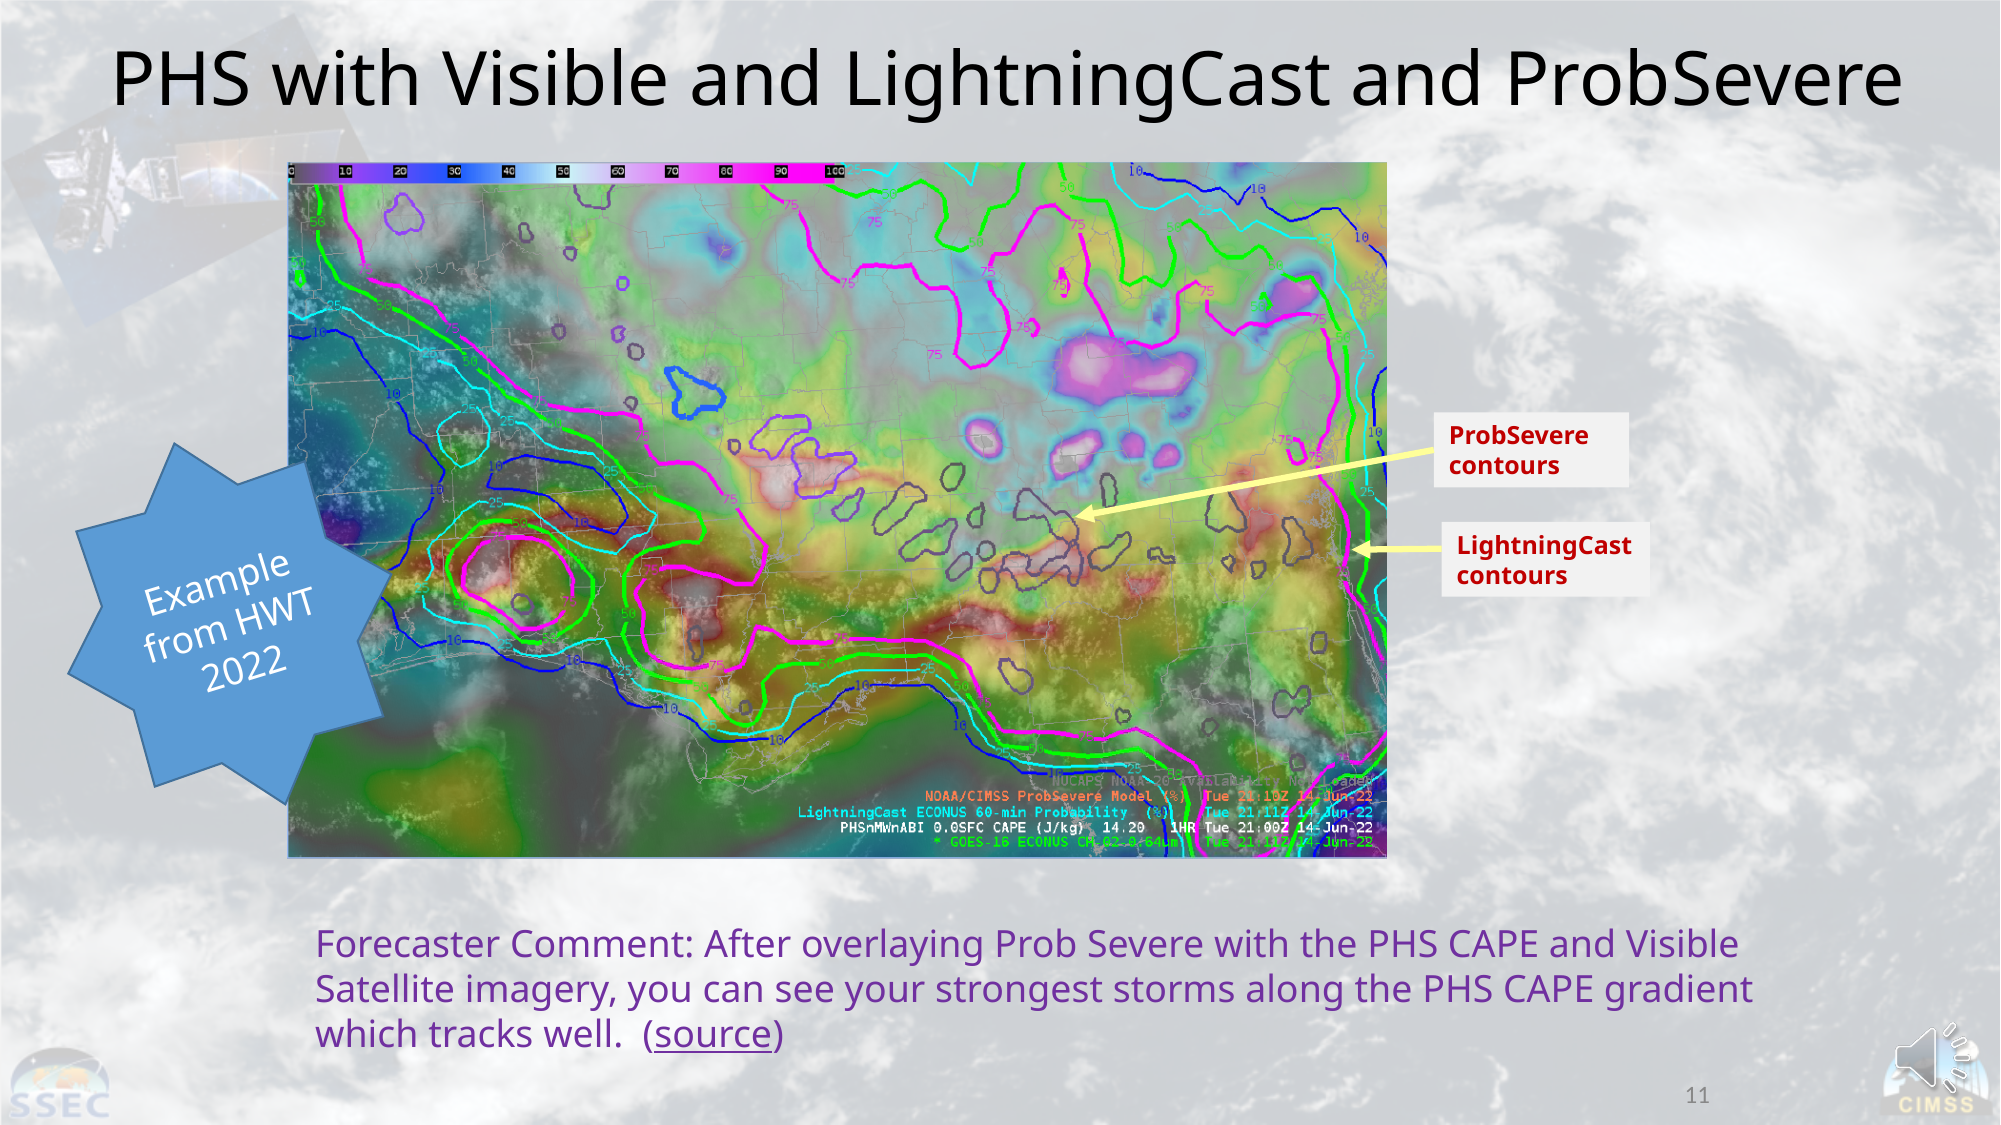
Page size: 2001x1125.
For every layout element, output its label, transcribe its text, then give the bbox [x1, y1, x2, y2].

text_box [1074, 450, 1435, 518]
text_box Forecaster Comment: After overlaying Prob Severe with the PHS CAPE and Visible Satellite imagery, you can see your strongest storms along the PHS CAPE gradient which tracks well. (source) [299, 912, 1813, 1069]
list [287, 162, 1388, 859]
text_box LightningCast contours [1441, 521, 1650, 597]
title PHS with Visible and LightningCast and ProbSevere [16, 0, 2000, 163]
slide_number 11 [1650, 1074, 1725, 1113]
text_box ProbSevere contours [1433, 412, 1630, 488]
picture [1894, 1019, 1976, 1101]
text_box Example from HWT 2022 [68, 443, 282, 803]
